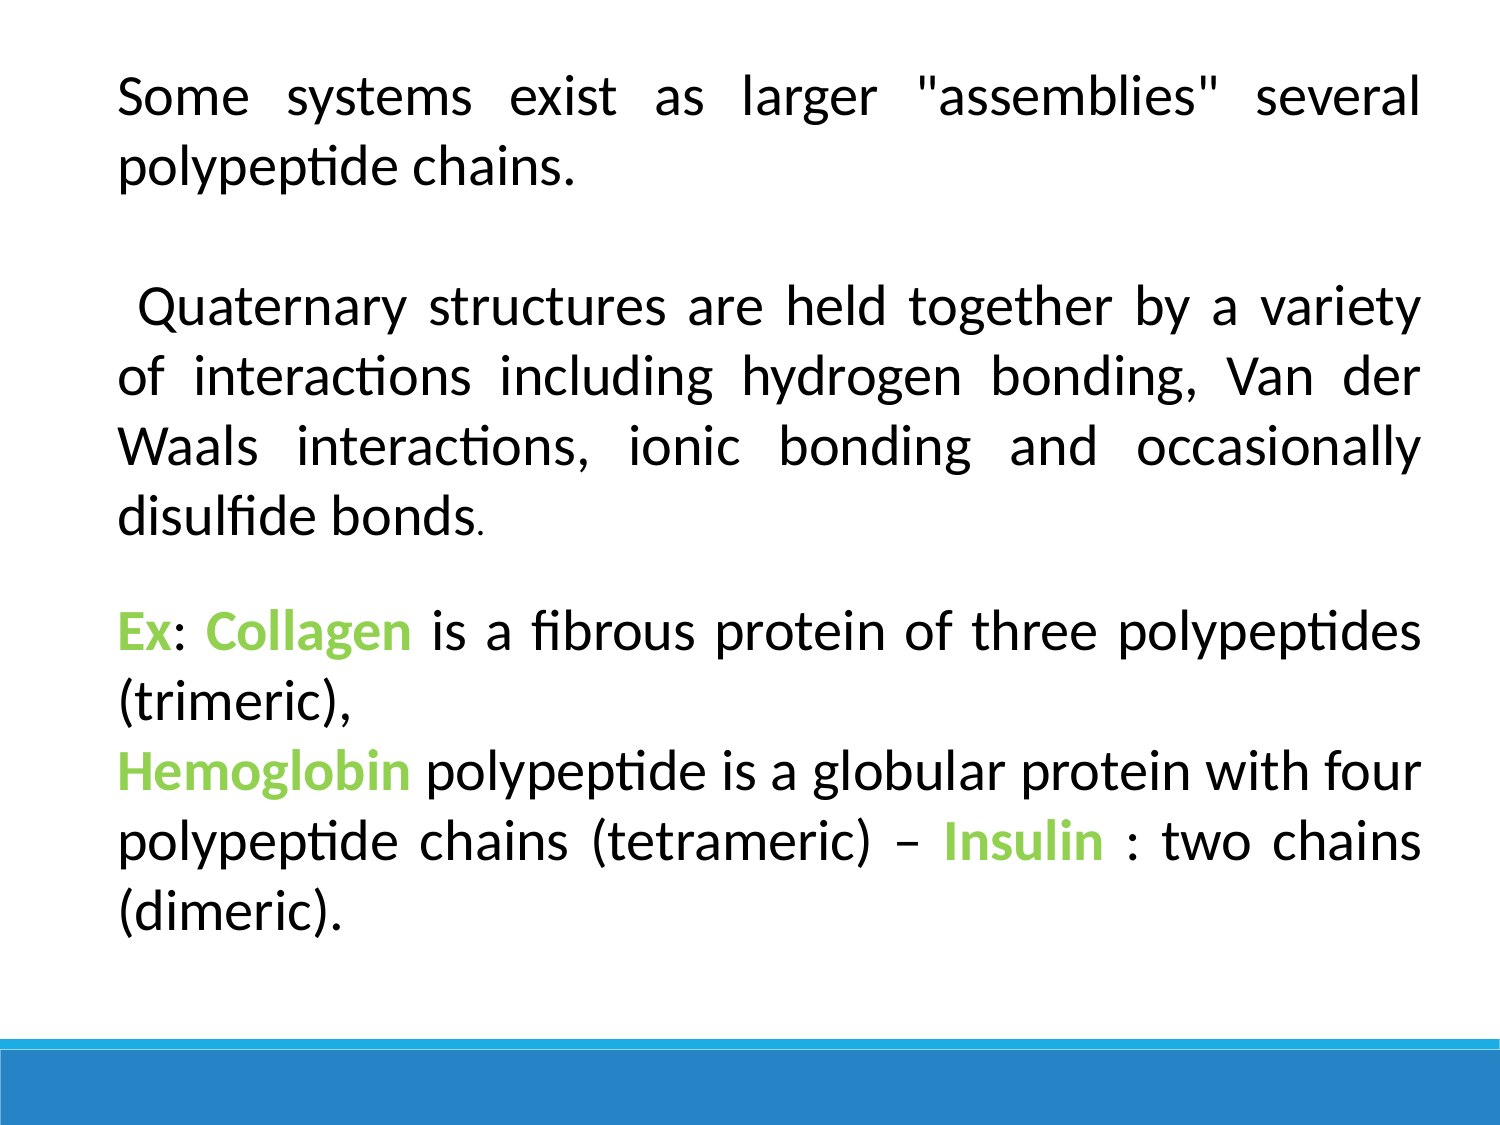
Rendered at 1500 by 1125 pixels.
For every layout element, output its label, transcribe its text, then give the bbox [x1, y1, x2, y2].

text_box Some systems exist as larger "assemblies" several polypeptide chains. Quaternary structures are held together by a variety of interactions including hydrogen bonding, Van der Waals interactions, ionic bonding and occasionally disulfide bonds. Ex: Collagen is a fibrous protein of three polypeptides (trimeric), Hemoglobin polypeptide is a globular protein with four polypeptide chains (tetrameric) – Insulin : two chains (dimeric). [102, 49, 1438, 995]
